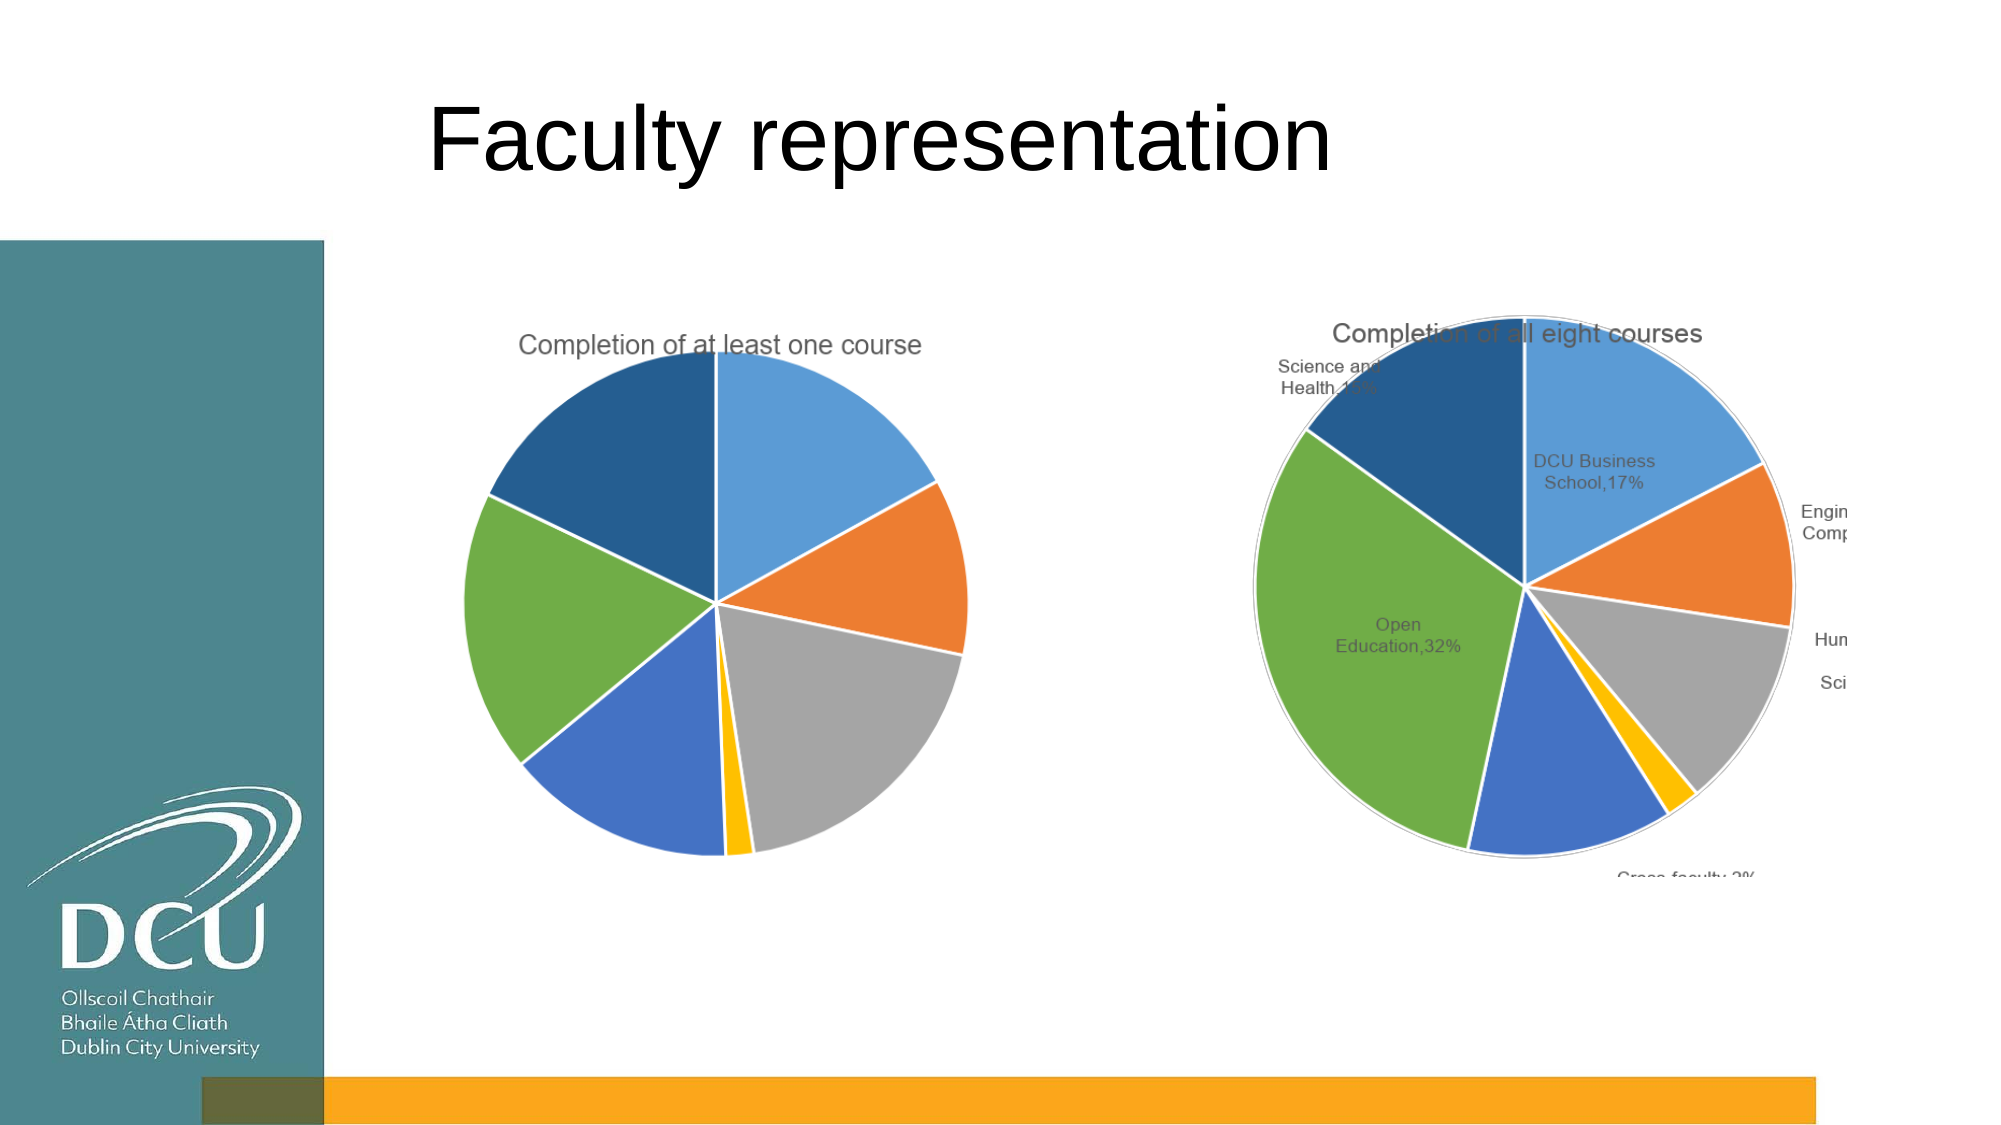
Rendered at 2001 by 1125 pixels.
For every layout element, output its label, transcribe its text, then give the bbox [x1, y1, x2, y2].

title Faculty representation [412, 76, 1894, 205]
picture [0, 0, 2001, 1125]
